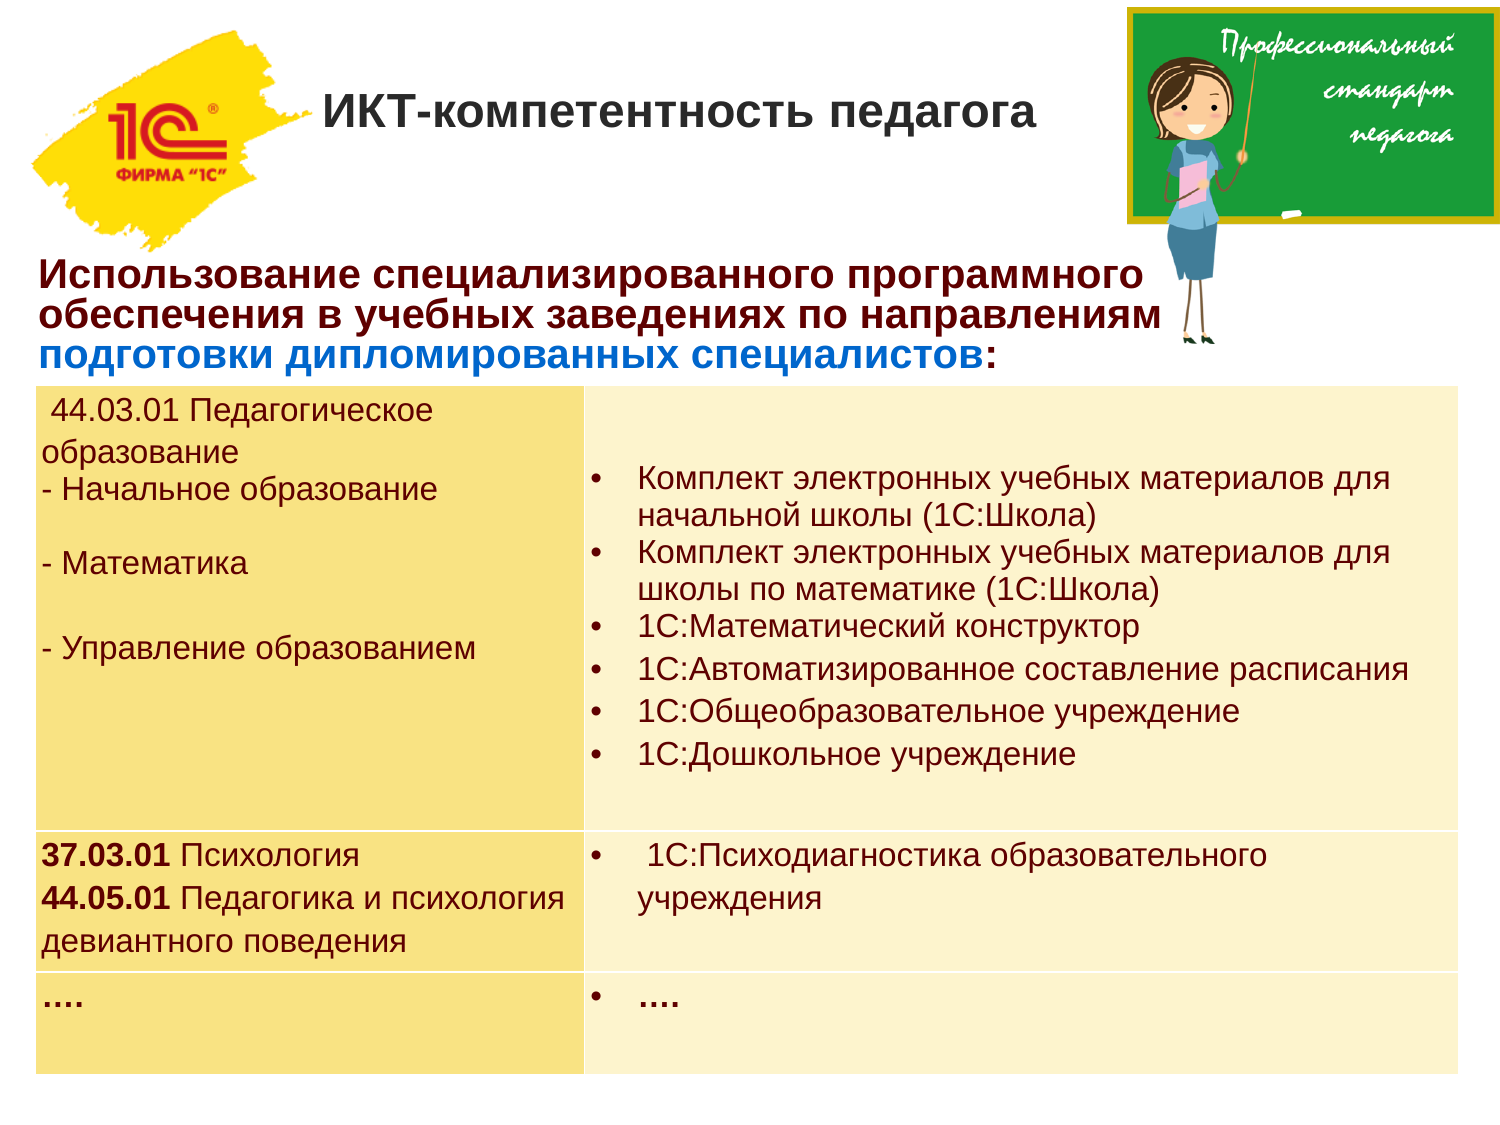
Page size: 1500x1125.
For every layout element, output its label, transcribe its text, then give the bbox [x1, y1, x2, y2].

table_header 44.03.01 Педагогическое образование - Начальное образование - Математика - Управление образованием [36, 386, 584, 830]
table_cell …. [36, 973, 584, 1074]
table_cell 1С:Психодиагностика образовательного учреждения [585, 832, 1458, 971]
table_cell 37.03.01 Психология 44.05.01 Педагогика и психология девиантного поведения [36, 832, 584, 971]
picture [1127, 6, 1500, 345]
picture [23, 24, 319, 249]
title ИКТ-компетентность педагога [307, 24, 1122, 203]
table_header Комплект электронных учебных материалов для начальной школы (1С:Школа) Комплект электронных учебных материалов для школы по математике (1С:Школа) 1С:Математический конструктор 1С:Автоматизированное составление расписания 1С:Общеобразовательное учреждение 1С:Дошкольное учреждение [585, 386, 1458, 830]
table_cell …. [585, 973, 1458, 1074]
text_box Использование специализированного программного обеспечения в учебных заведениях по направлениям подготовки дипломированных специалистов: [23, 249, 1447, 385]
